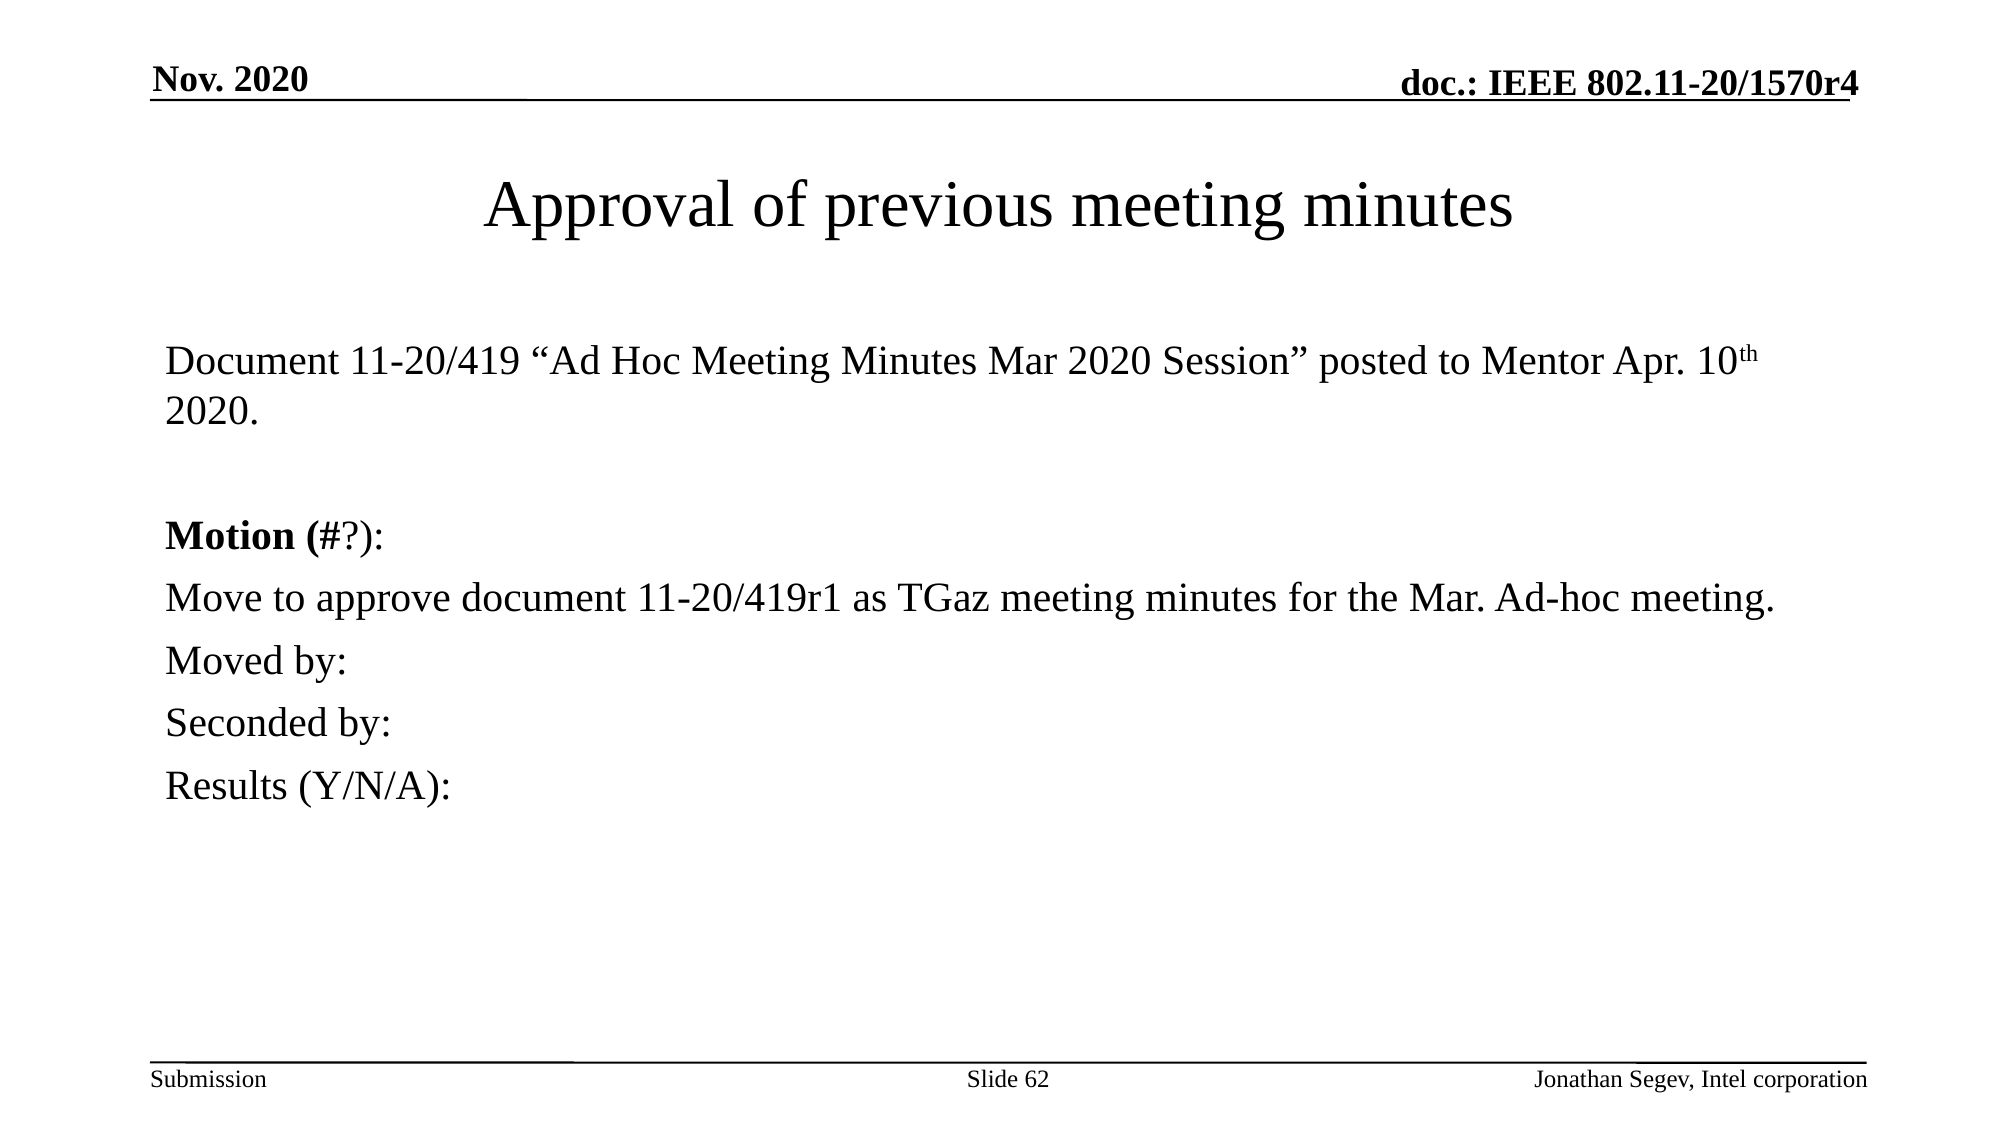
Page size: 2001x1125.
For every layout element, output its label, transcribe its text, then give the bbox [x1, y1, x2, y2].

title Approval of previous meeting minutes [149, 112, 1850, 288]
slide_number Slide 62 [950, 1061, 1067, 1123]
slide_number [152, 54, 563, 100]
list Document 11-20/419 “Ad Hoc Meeting Minutes Mar 2020 Session” posted to Mentor Apr. 10th 2020. Motion (#?): Move to approve document 11-20/419r1 as TGaz meeting minutes for the Mar. Ad-hoc meeting. Moved by: Seconded by: Results (Y/N/A): [149, 324, 1850, 1000]
footer Jonathan Segev, Intel corporation [1171, 1061, 1869, 1093]
